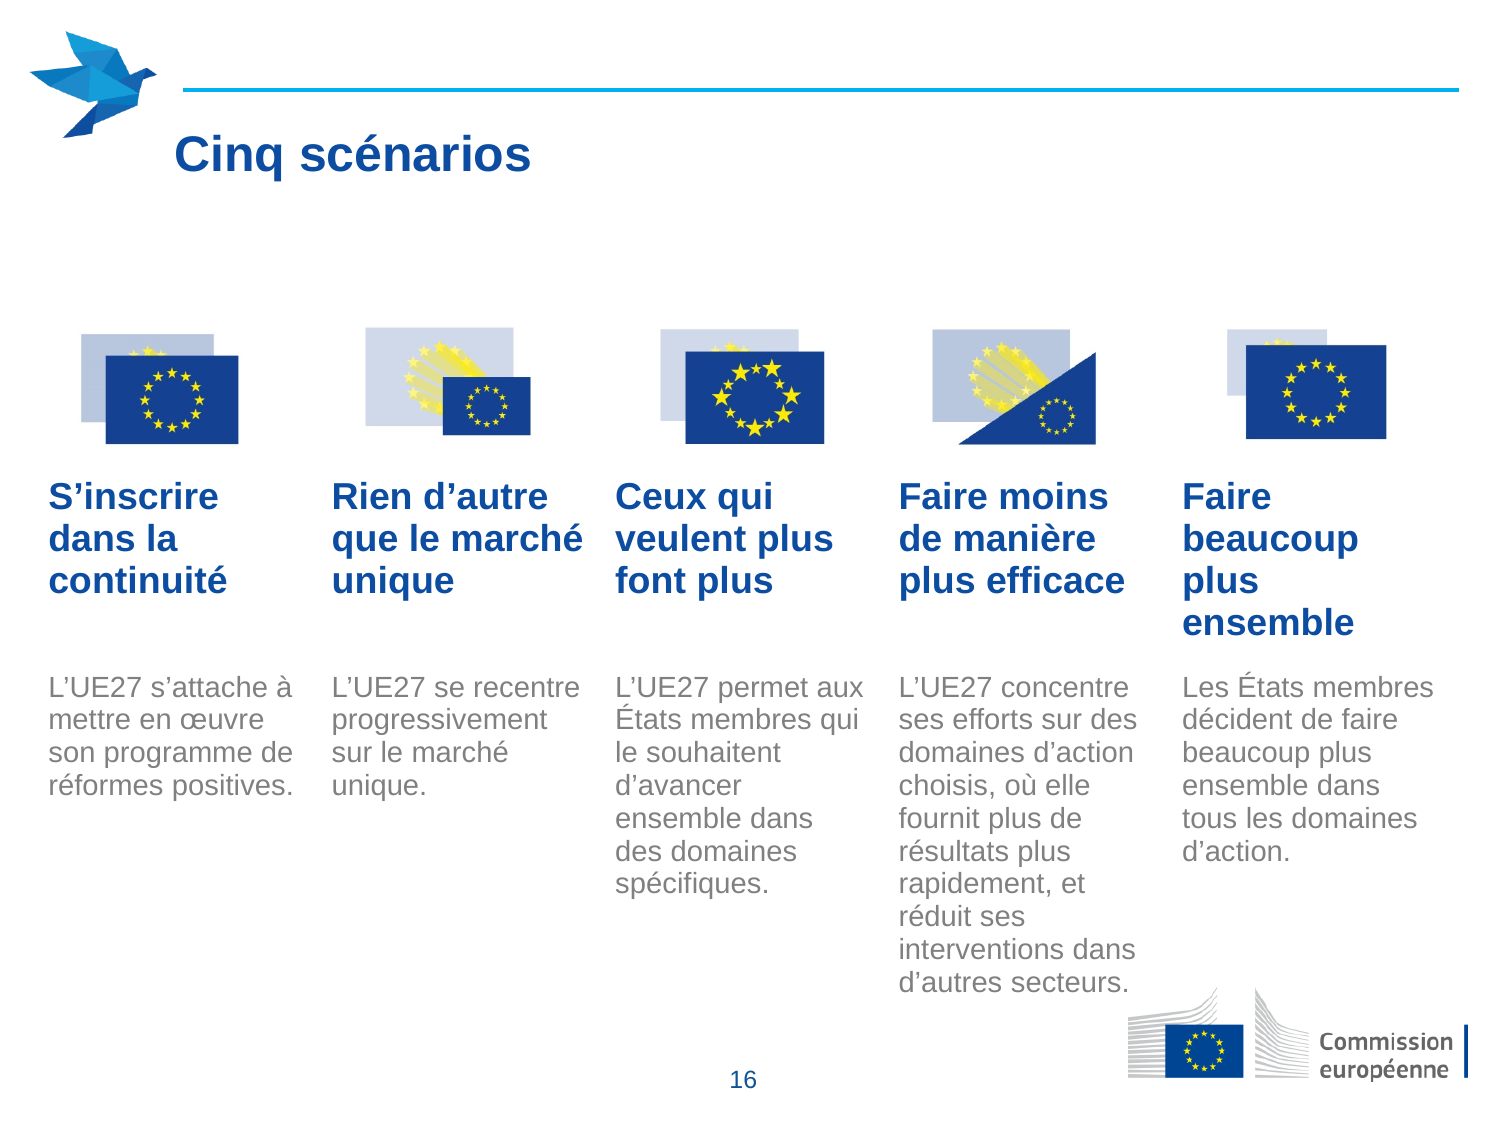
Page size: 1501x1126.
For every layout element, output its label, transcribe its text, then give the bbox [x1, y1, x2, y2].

table_header Rien d’autre que le marché unique [317, 468, 600, 663]
table_header Faire beaucoup plus ensemble [1167, 468, 1451, 663]
picture [927, 325, 1101, 447]
picture [29, 31, 157, 138]
table_cell L’UE27 se recentre progressivement sur le marché unique. [317, 663, 600, 1028]
picture [360, 322, 534, 445]
table_cell Les États membres décident de faire beaucoup plus ensemble dans tous les domaines d’action. [1167, 663, 1451, 1028]
table_cell L’UE27 s’attache à mettre en œuvre son programme de réformes positives. [33, 663, 317, 1028]
picture [1128, 987, 1468, 1082]
text_box Cinq scénarios [159, 113, 1081, 189]
table_cell L’UE27 permet aux États membres qui le souhaitent d’avancer ensemble dans des domaines spécifiques. [600, 663, 884, 1028]
table_header Faire moins de manière plus efficace [884, 468, 1167, 663]
table_cell L’UE27 concentre ses efforts sur des domaines d’action choisis, où elle fournit plus de résultats plus rapidement, et réduit ses interventions dans d’autres secteurs. [884, 663, 1167, 1028]
table_header S’inscrire dans la continuité [33, 468, 317, 663]
picture [1222, 325, 1389, 442]
table_header Ceux qui veulent plus font plus [600, 468, 884, 663]
picture [655, 325, 829, 447]
picture [76, 329, 243, 447]
